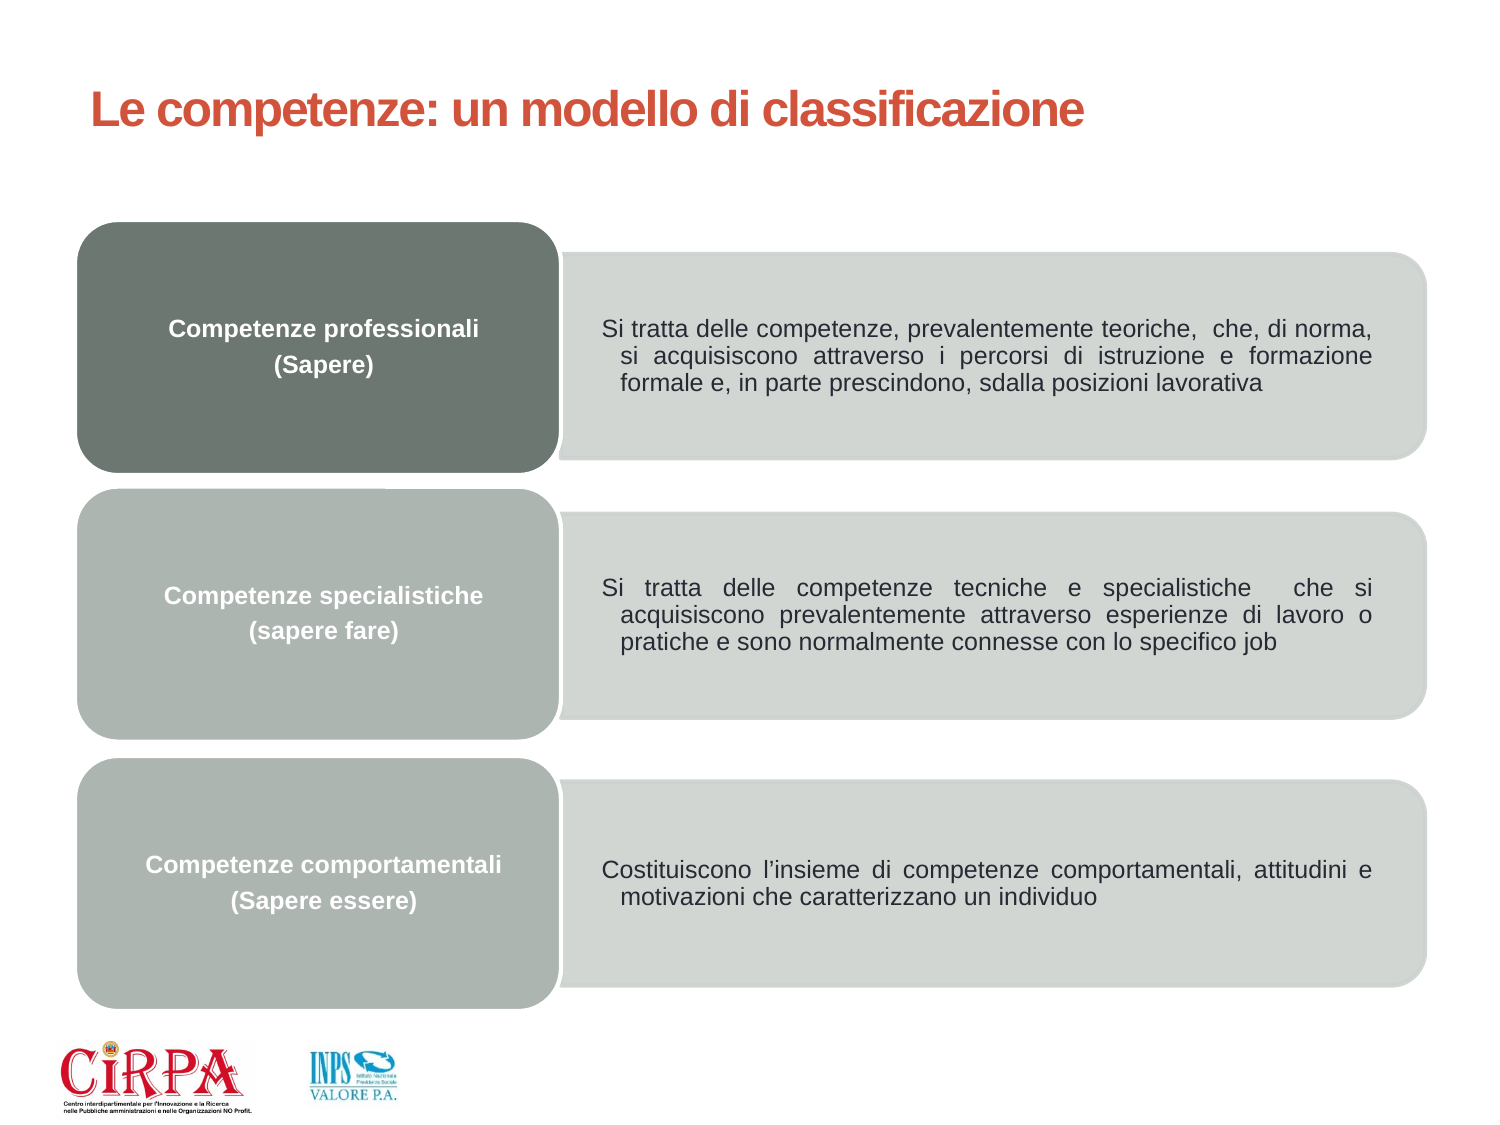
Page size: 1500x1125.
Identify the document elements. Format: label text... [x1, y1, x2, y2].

picture [307, 1031, 399, 1123]
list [74, 219, 1426, 1012]
picture [53, 1035, 254, 1120]
title Le competenze: un modello di classificazione [75, 57, 1425, 155]
